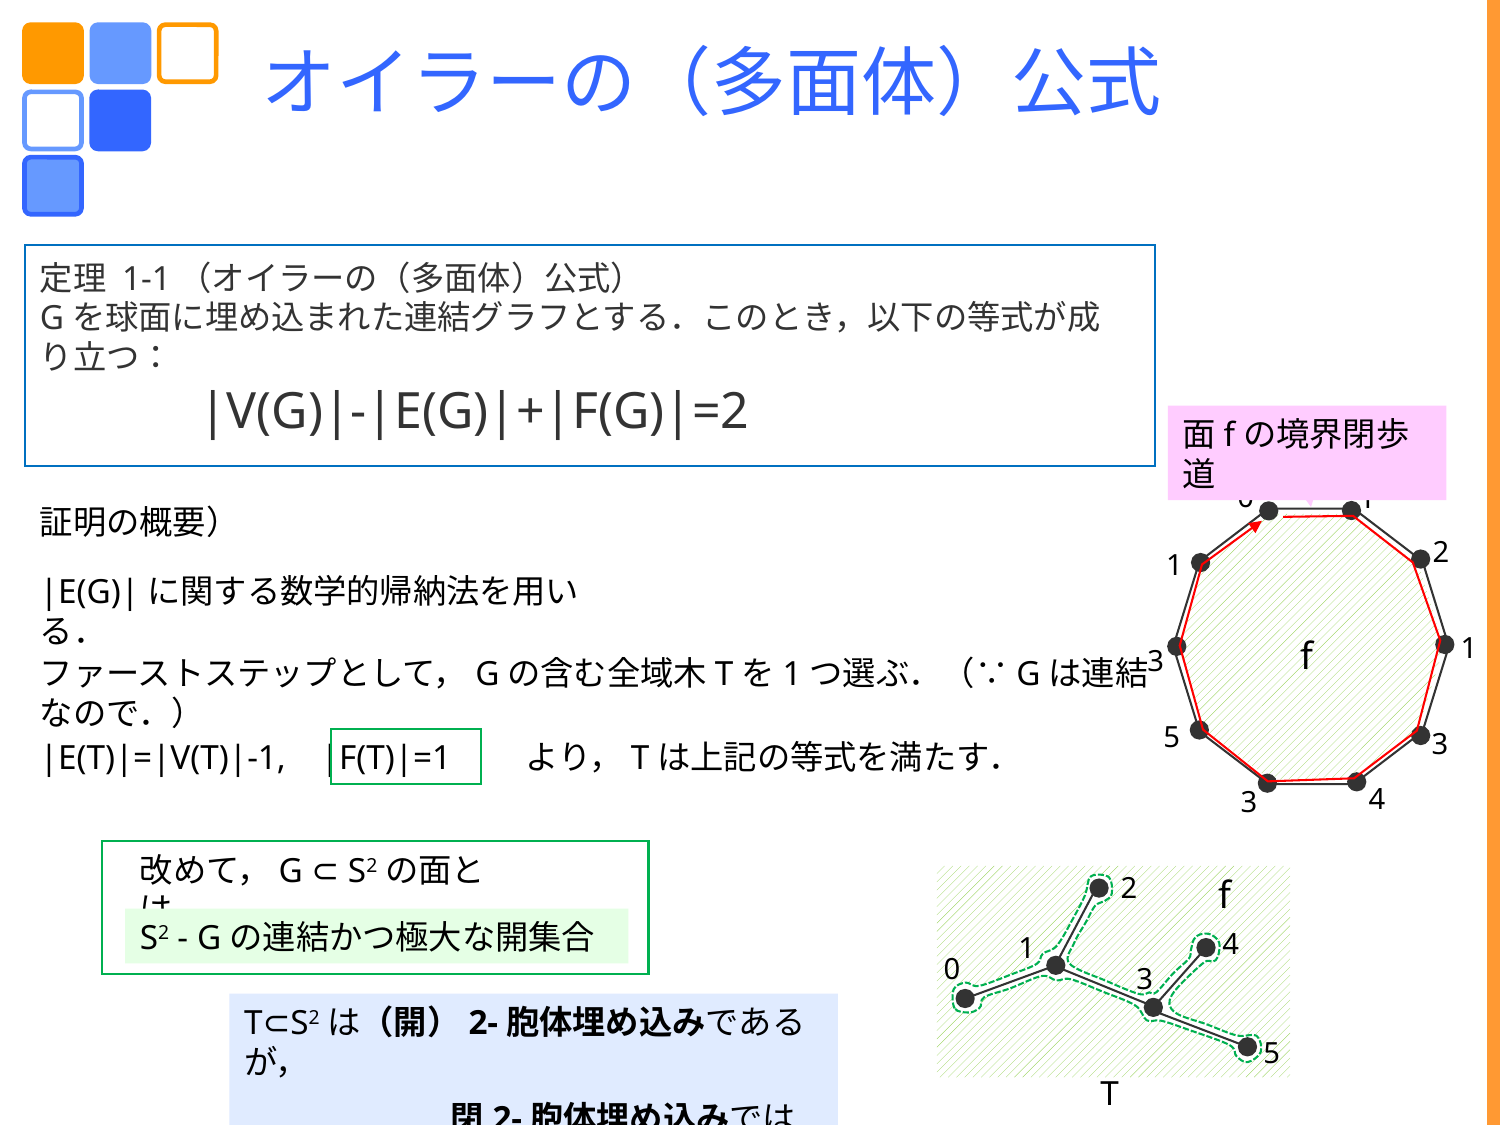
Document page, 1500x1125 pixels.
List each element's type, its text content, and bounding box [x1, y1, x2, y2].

text_box [1090, 879, 1105, 897]
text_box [965, 965, 1056, 999]
text_box [1411, 551, 1417, 567]
text_box [1420, 577, 1442, 636]
text_box |V(G)|-|E(G)|+|F(G)|=2 [171, 371, 1017, 447]
text_box [1190, 721, 1207, 739]
text_box 3 [1225, 775, 1281, 826]
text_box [1055, 894, 1093, 965]
text_box [101, 840, 650, 975]
text_box 5 [1147, 710, 1211, 762]
text_box [1368, 523, 1414, 557]
text_box [1144, 1008, 1163, 1017]
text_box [1301, 449, 1311, 507]
text_box 2 [1105, 861, 1169, 913]
text_box [936, 865, 1105, 942]
text_box [1439, 635, 1445, 654]
text_box T [1085, 1064, 1156, 1120]
text_box 2 [1417, 525, 1473, 577]
text_box [1093, 896, 1105, 911]
text_box f [1202, 862, 1266, 924]
text_box [951, 994, 984, 1014]
text_box [1424, 654, 1445, 717]
text_box 定理 1-1（オイラーの（多面体）公式） Gを球面に埋め込まれた連結グラフとする．このとき，以下の等式が成り立つ： [25, 249, 1145, 384]
text_box [1084, 873, 1105, 894]
text_box |E(T)|=|V(T)|-1, |F(T)|=1 より，Tは上記の等式を満たす． [24, 728, 330, 784]
text_box 0 [928, 942, 1003, 994]
text_box 4 [1353, 772, 1417, 824]
text_box [1281, 781, 1348, 786]
text_box [1197, 938, 1207, 957]
text_box 3 [1416, 717, 1472, 769]
text_box オイラーの（多面体）公式 [246, 26, 1466, 133]
text_box 証明の概要） [24, 492, 308, 549]
text_box |E(T)|=|V(T)|-1, |F(T)|=1 より，Tは上記の等式を満たす． [482, 728, 1184, 784]
text_box [1230, 1047, 1248, 1064]
text_box 4 [1207, 917, 1271, 969]
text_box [1153, 1010, 1248, 1047]
text_box [1136, 1008, 1153, 1023]
text_box [1206, 522, 1250, 557]
text_box [1347, 780, 1353, 790]
text_box 0 [1222, 501, 1278, 522]
text_box 面fの境界閉歩道 [1167, 405, 1447, 501]
text_box ファーストステップとして，Gの含む全域木Tを1つ選ぶ．（∵Gは連結なので．） [24, 644, 1184, 728]
text_box [1176, 590, 1193, 633]
text_box [1211, 739, 1257, 775]
text_box [936, 982, 1291, 1078]
text_box 3 [1132, 633, 1188, 685]
text_box 3 [1121, 952, 1153, 967]
text_box [1190, 932, 1207, 947]
text_box f [1284, 623, 1348, 685]
text_box [1238, 1047, 1248, 1056]
text_box 1 [1445, 621, 1500, 673]
text_box [1422, 652, 1443, 717]
text_box [1366, 737, 1413, 772]
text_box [1059, 967, 1153, 1008]
text_box |E(G)|に関する数学的帰納法を用いる． [24, 561, 650, 644]
text_box [330, 728, 482, 785]
text_box [1184, 685, 1196, 710]
text_box [1075, 865, 1207, 967]
text_box [1424, 577, 1445, 636]
text_box T⊂S2は（開）2-胞体埋め込みであるが， 閉2-胞体埋め込みではない． [228, 993, 839, 1125]
text_box 1 [1343, 501, 1399, 523]
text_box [1153, 947, 1206, 1008]
text_box 5 [1248, 1026, 1312, 1077]
text_box [1278, 512, 1343, 517]
text_box [956, 994, 974, 1008]
text_box [24, 244, 1156, 467]
text_box [1173, 865, 1291, 1026]
text_box 1 [1150, 538, 1206, 590]
text_box [1178, 514, 1442, 783]
text_box 1 [1003, 921, 1055, 965]
text_box [1278, 507, 1343, 512]
text_box 1 [1056, 965, 1067, 973]
